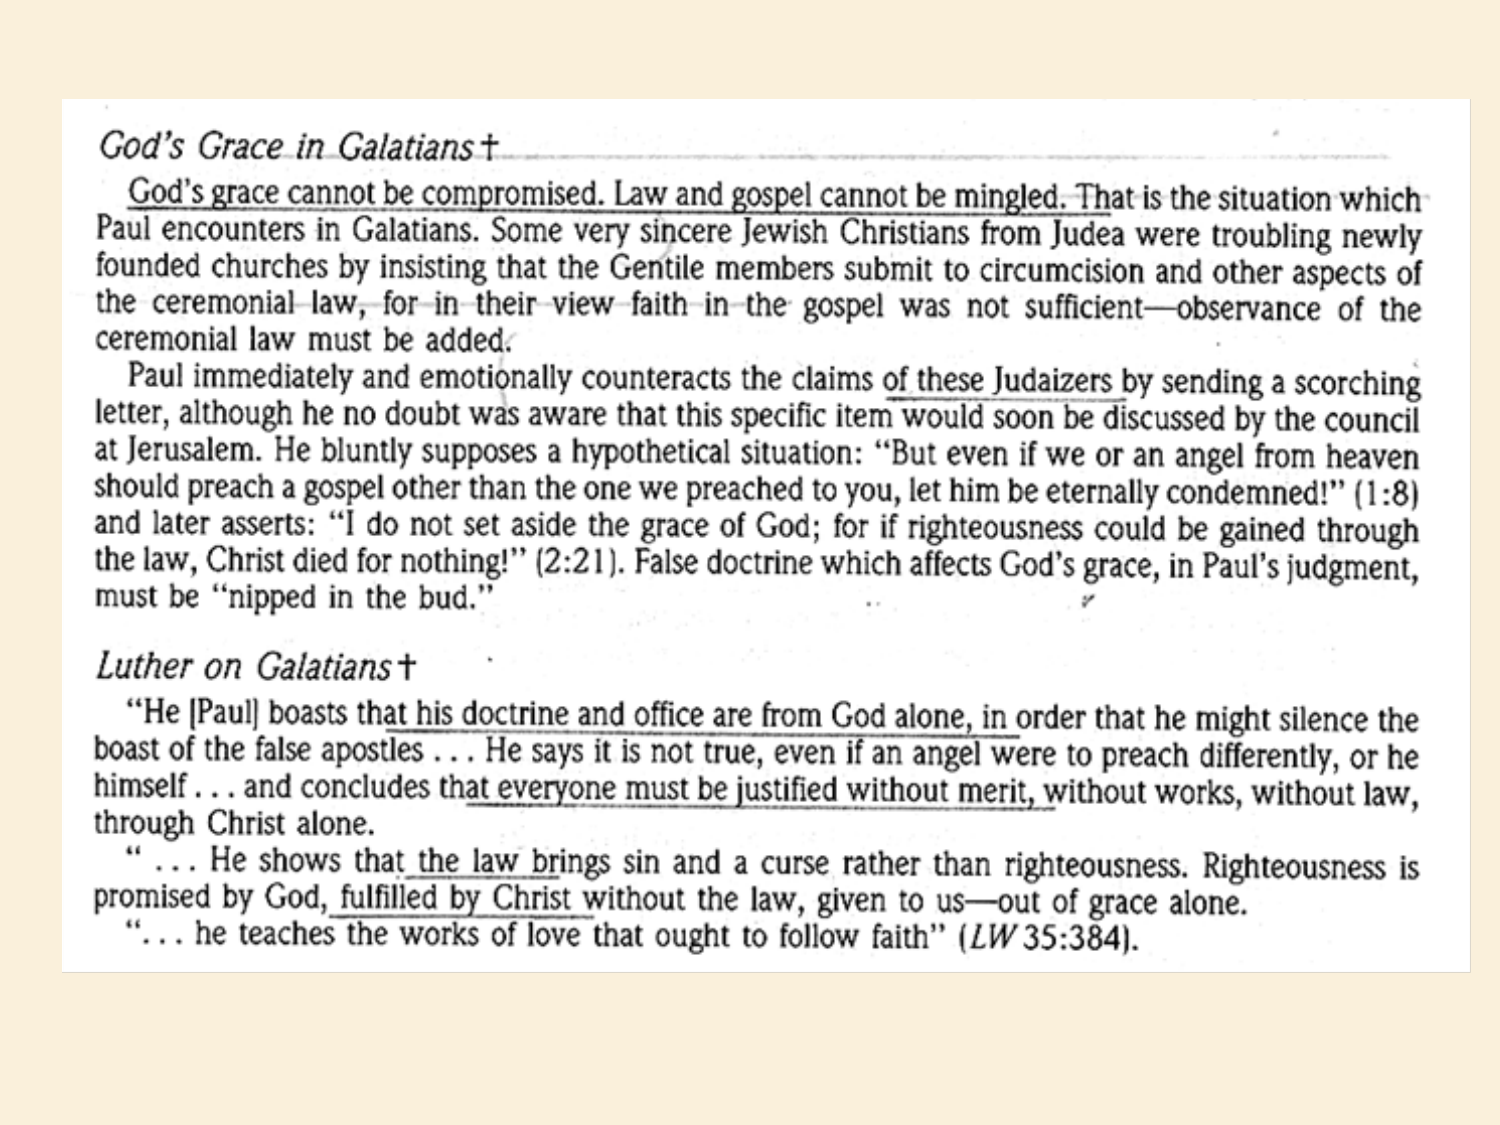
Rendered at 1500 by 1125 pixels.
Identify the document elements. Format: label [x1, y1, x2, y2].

picture [62, 99, 1473, 976]
